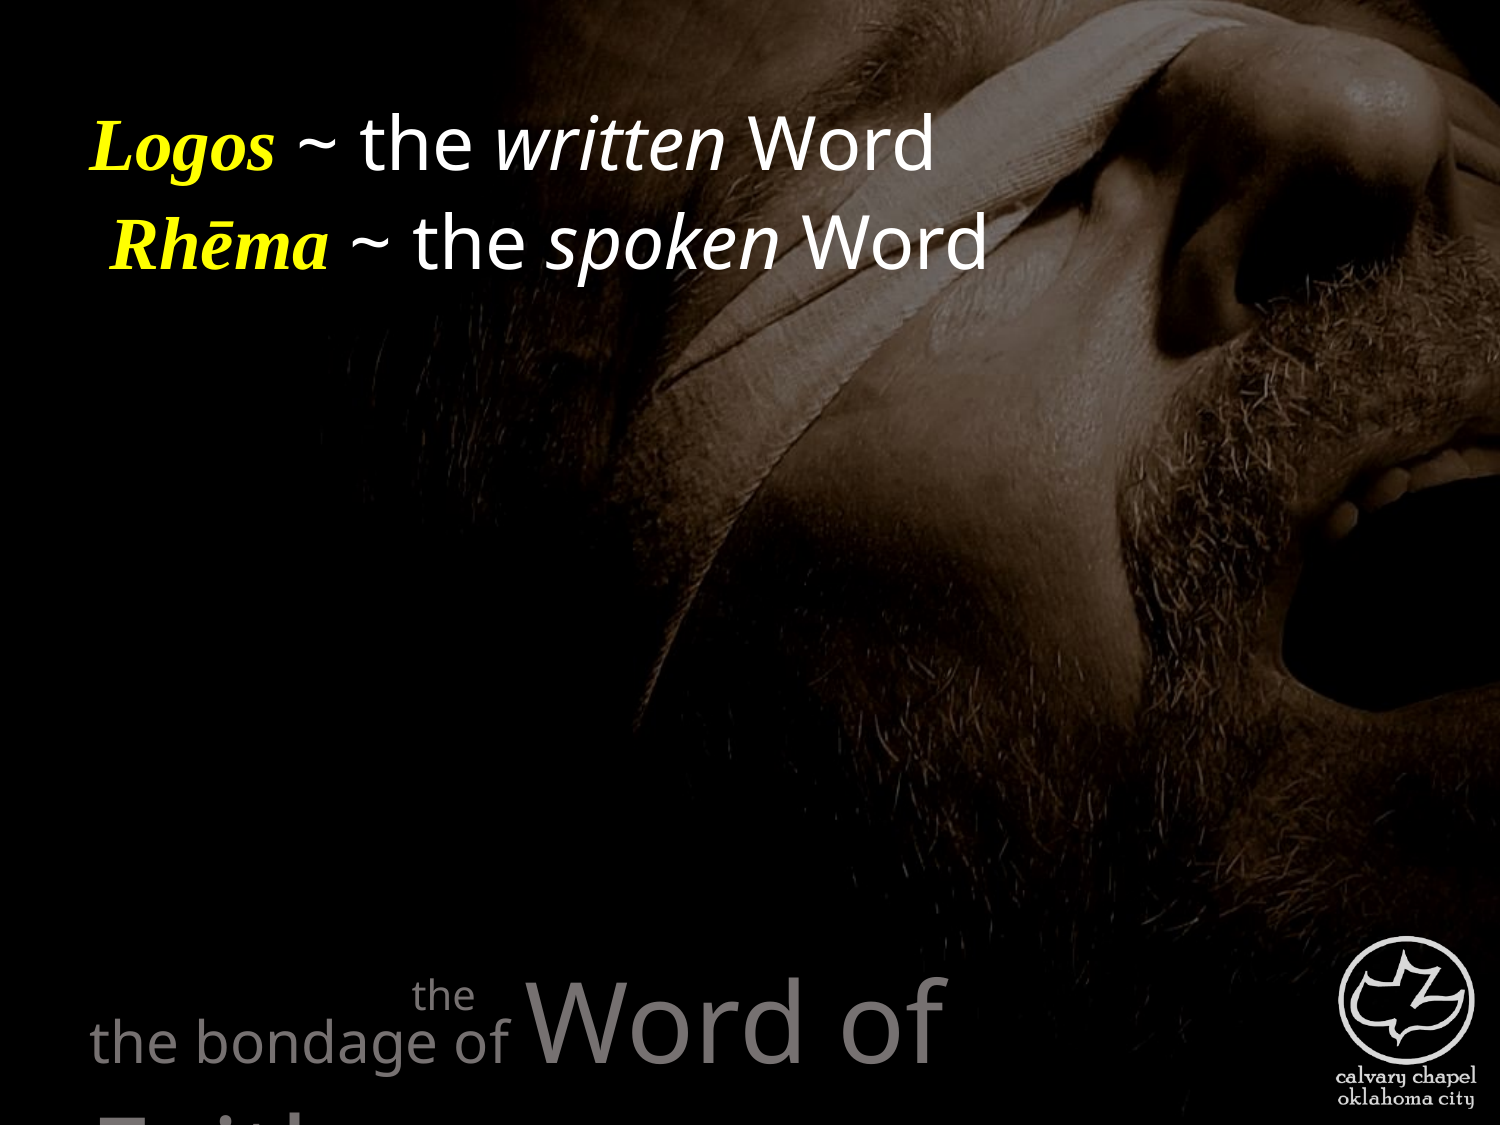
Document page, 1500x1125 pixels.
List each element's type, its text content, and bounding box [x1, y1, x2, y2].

text_box Logos ~ the written Word [75, 87, 1430, 187]
picture [0, 0, 1500, 1125]
text_box Rhēma ~ the spoken Word [75, 187, 1430, 293]
text_box the bondage of Word of Faith [104, 973, 1186, 1125]
text_box the [420, 982, 489, 1006]
